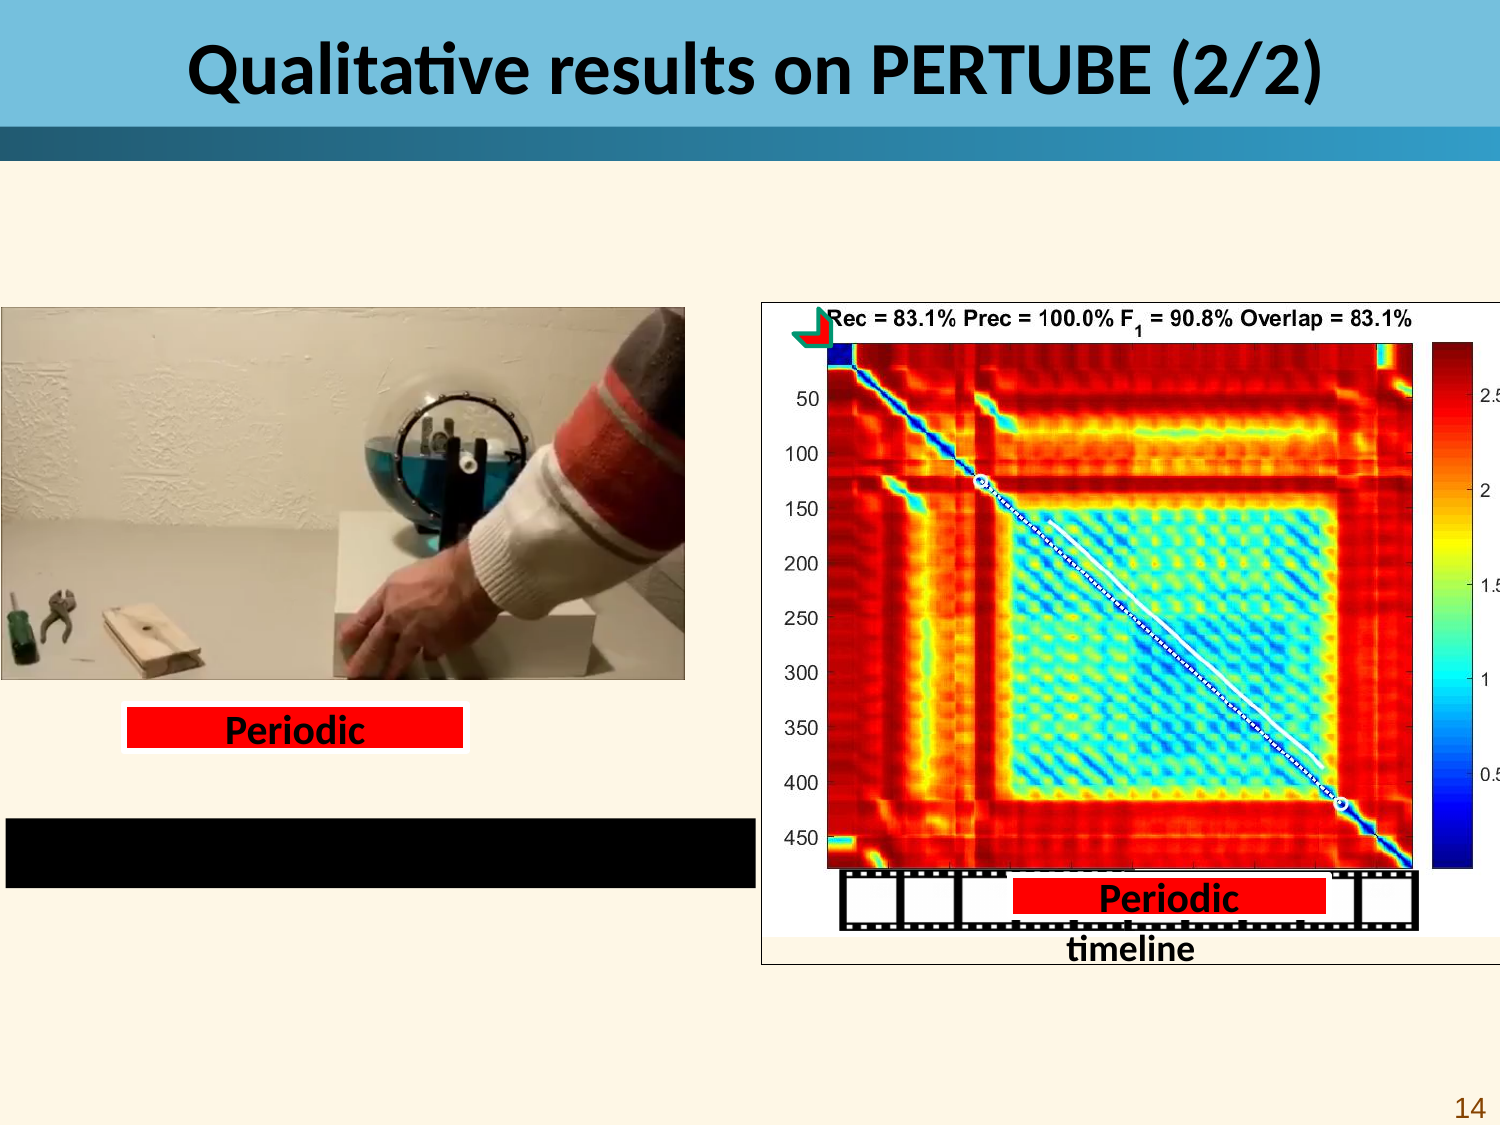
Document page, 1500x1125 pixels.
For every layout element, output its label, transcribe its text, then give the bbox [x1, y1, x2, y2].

text_box Periodic [122, 702, 469, 753]
picture [761, 302, 1500, 965]
text_box The detected periodic segments are manifested as white straight line segments that are parallel to the main diagonal of D [5, 818, 756, 889]
title Qualitative results on PERTUBE (2/2) [8, 0, 1500, 135]
text_box timeline [1051, 973, 1226, 977]
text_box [839, 869, 1419, 932]
slide_number 14 [1151, 1082, 1500, 1125]
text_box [0, 306, 687, 681]
